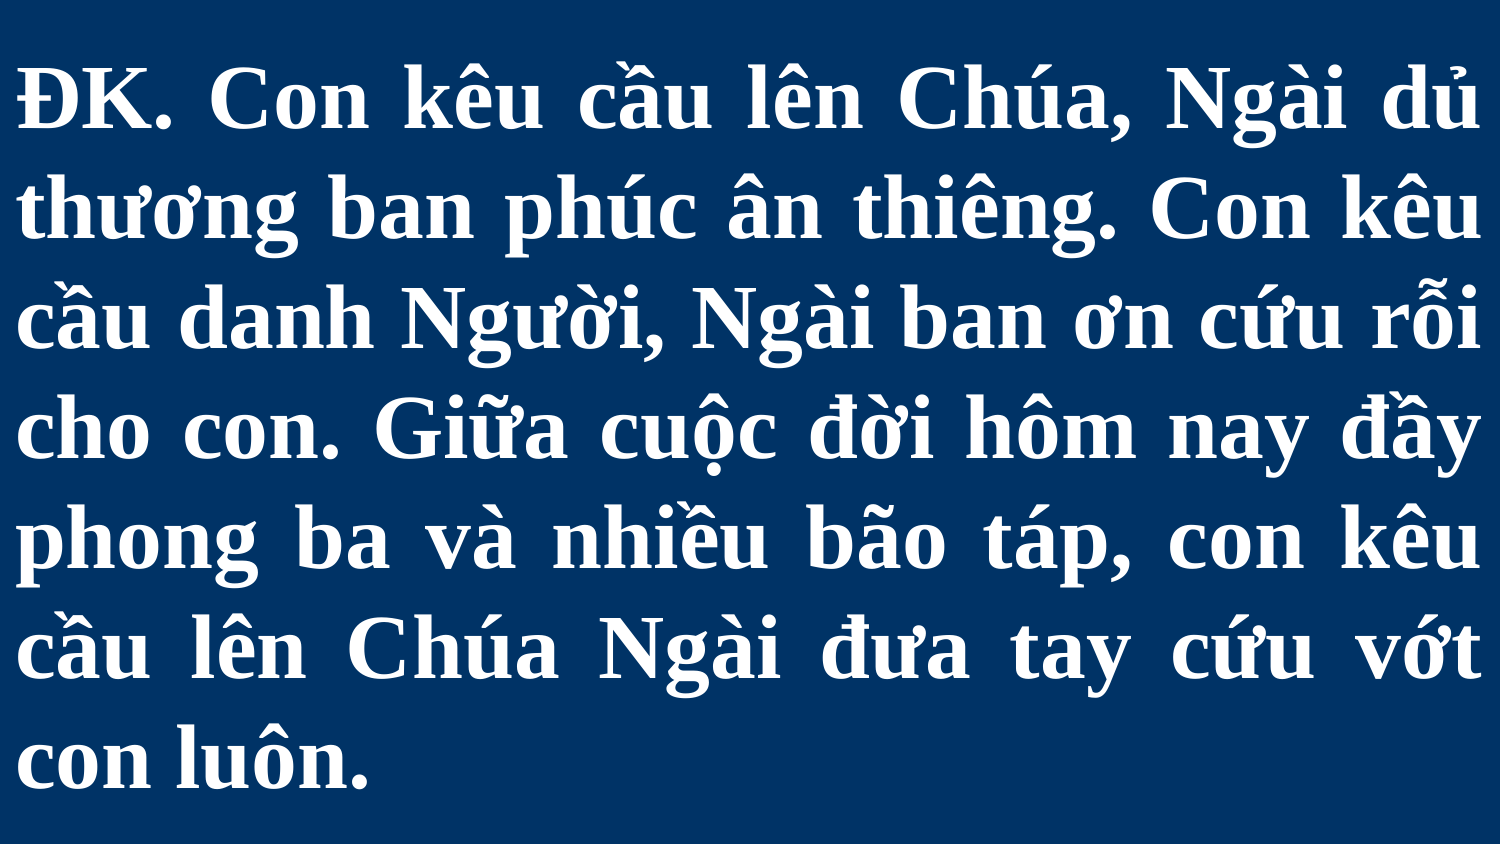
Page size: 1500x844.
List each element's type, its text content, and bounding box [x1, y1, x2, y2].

title ĐK. Con kêu cầu lên Chúa, Ngài dủ thương ban phúc ân thiêng. Con kêu cầu danh Người, Ngài ban ơn cứu rỗi cho con. Giữa cuộc đời hôm nay đầy phong ba và nhiều bão táp, con kêu cầu lên Chúa Ngài đưa tay cứu vớt con luôn. [0, 0, 1500, 844]
